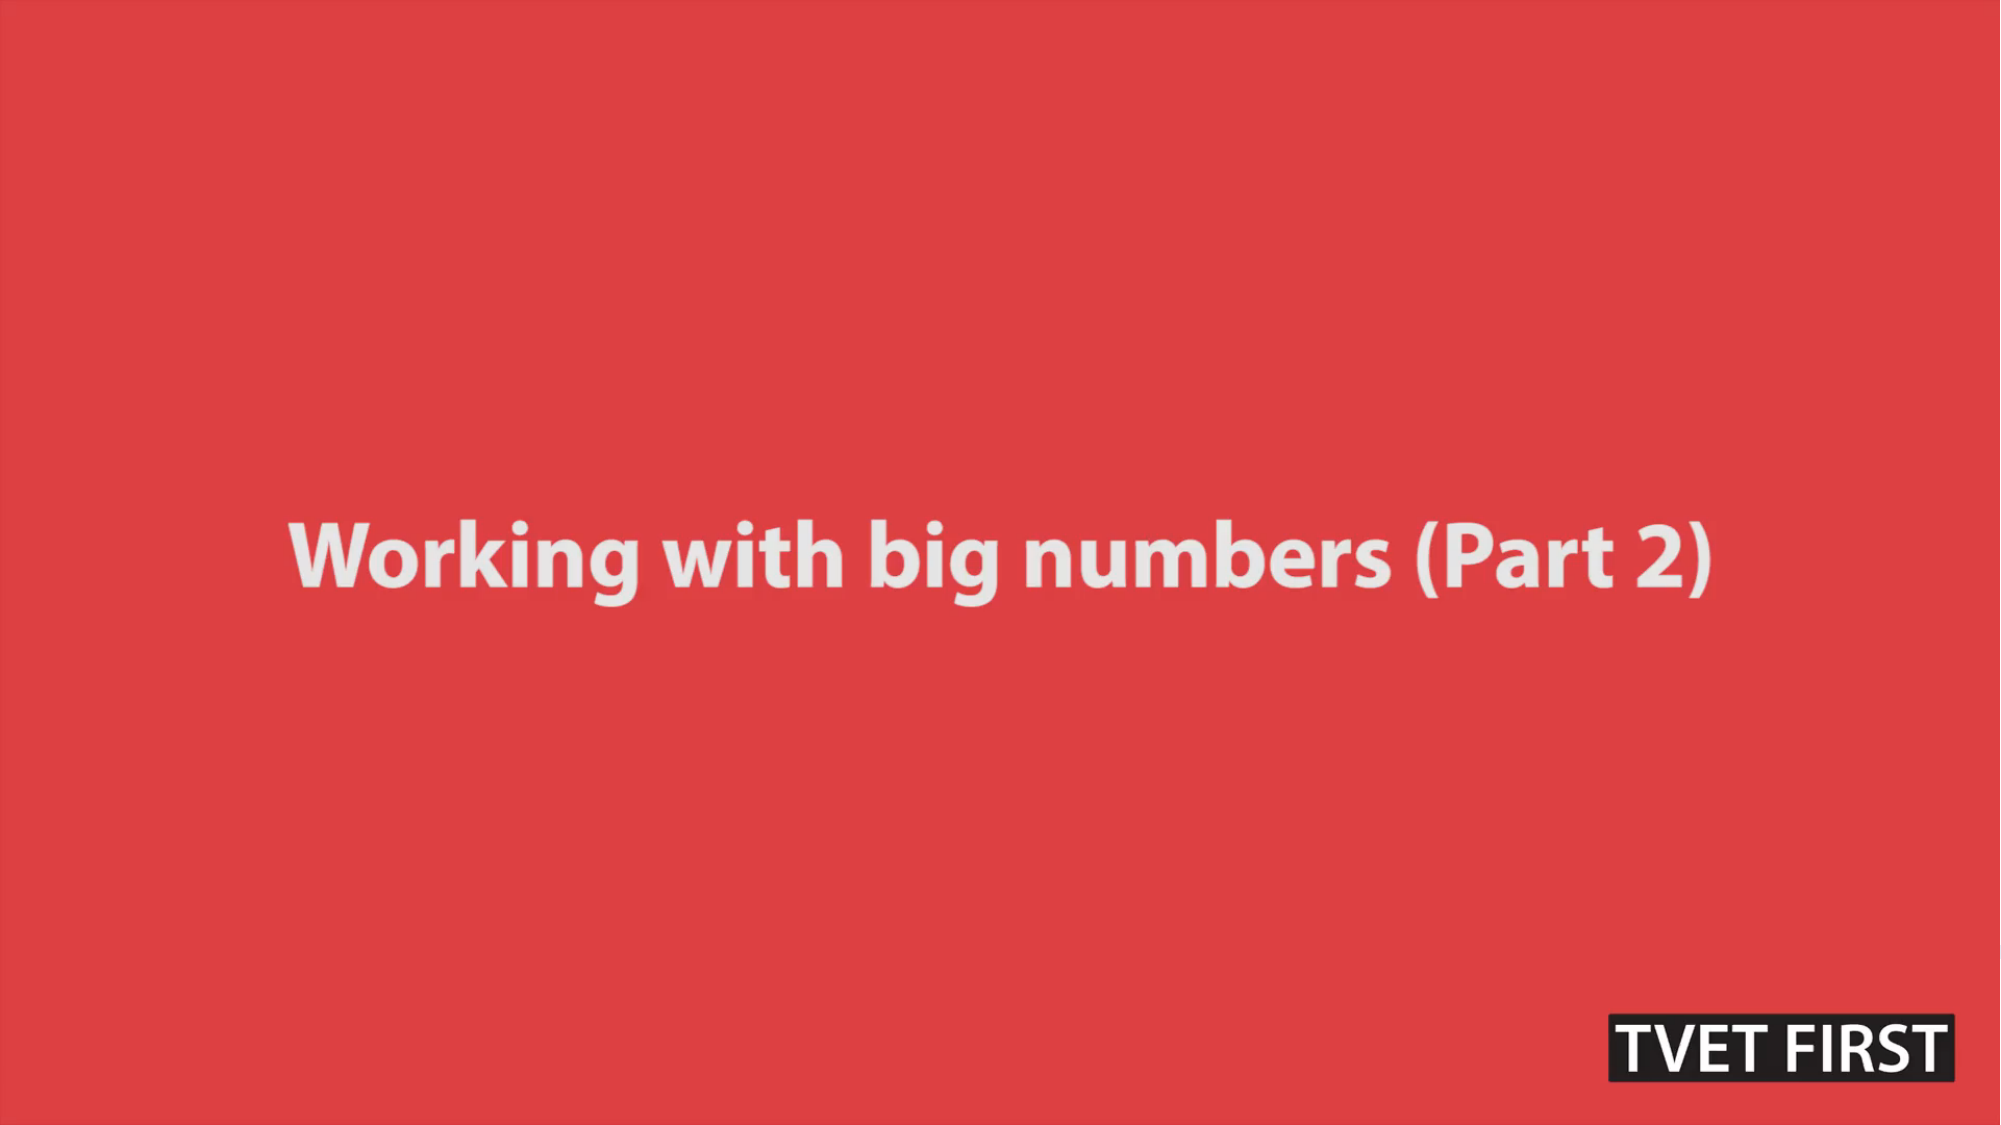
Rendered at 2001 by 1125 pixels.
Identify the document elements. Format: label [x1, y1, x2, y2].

text_box [0, 0, 2000, 1125]
